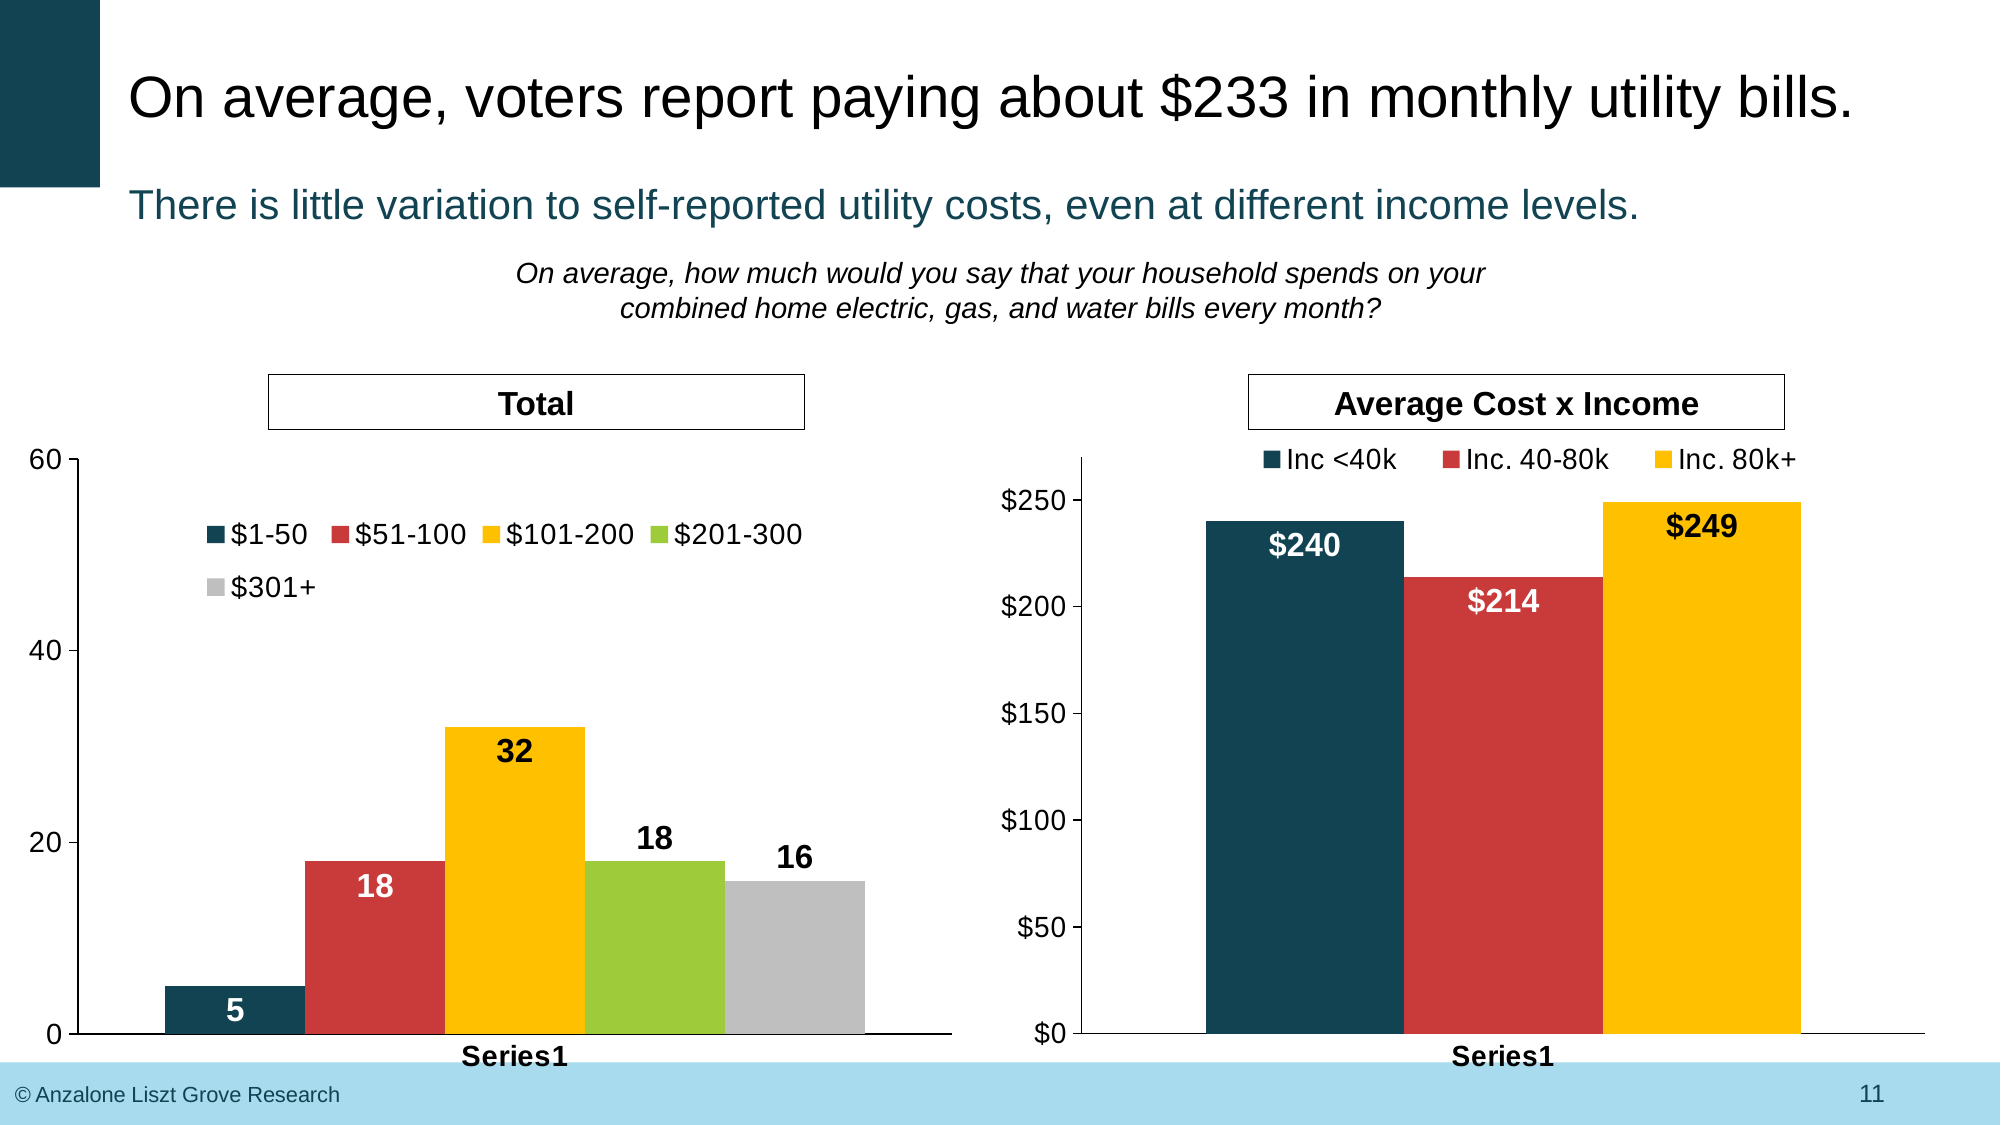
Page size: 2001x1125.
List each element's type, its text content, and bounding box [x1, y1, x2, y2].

chart [28, 376, 981, 1125]
chart [1000, 374, 1953, 1125]
title On average, voters report paying about $233 in monthly utility bills. [113, 25, 1983, 164]
text_box On average, how much would you say that your household spends on your combined home electric, gas, and water bills every month? [439, 283, 1564, 332]
list There is little variation to self-reported utility costs, even at different income levels. [113, 170, 1978, 283]
